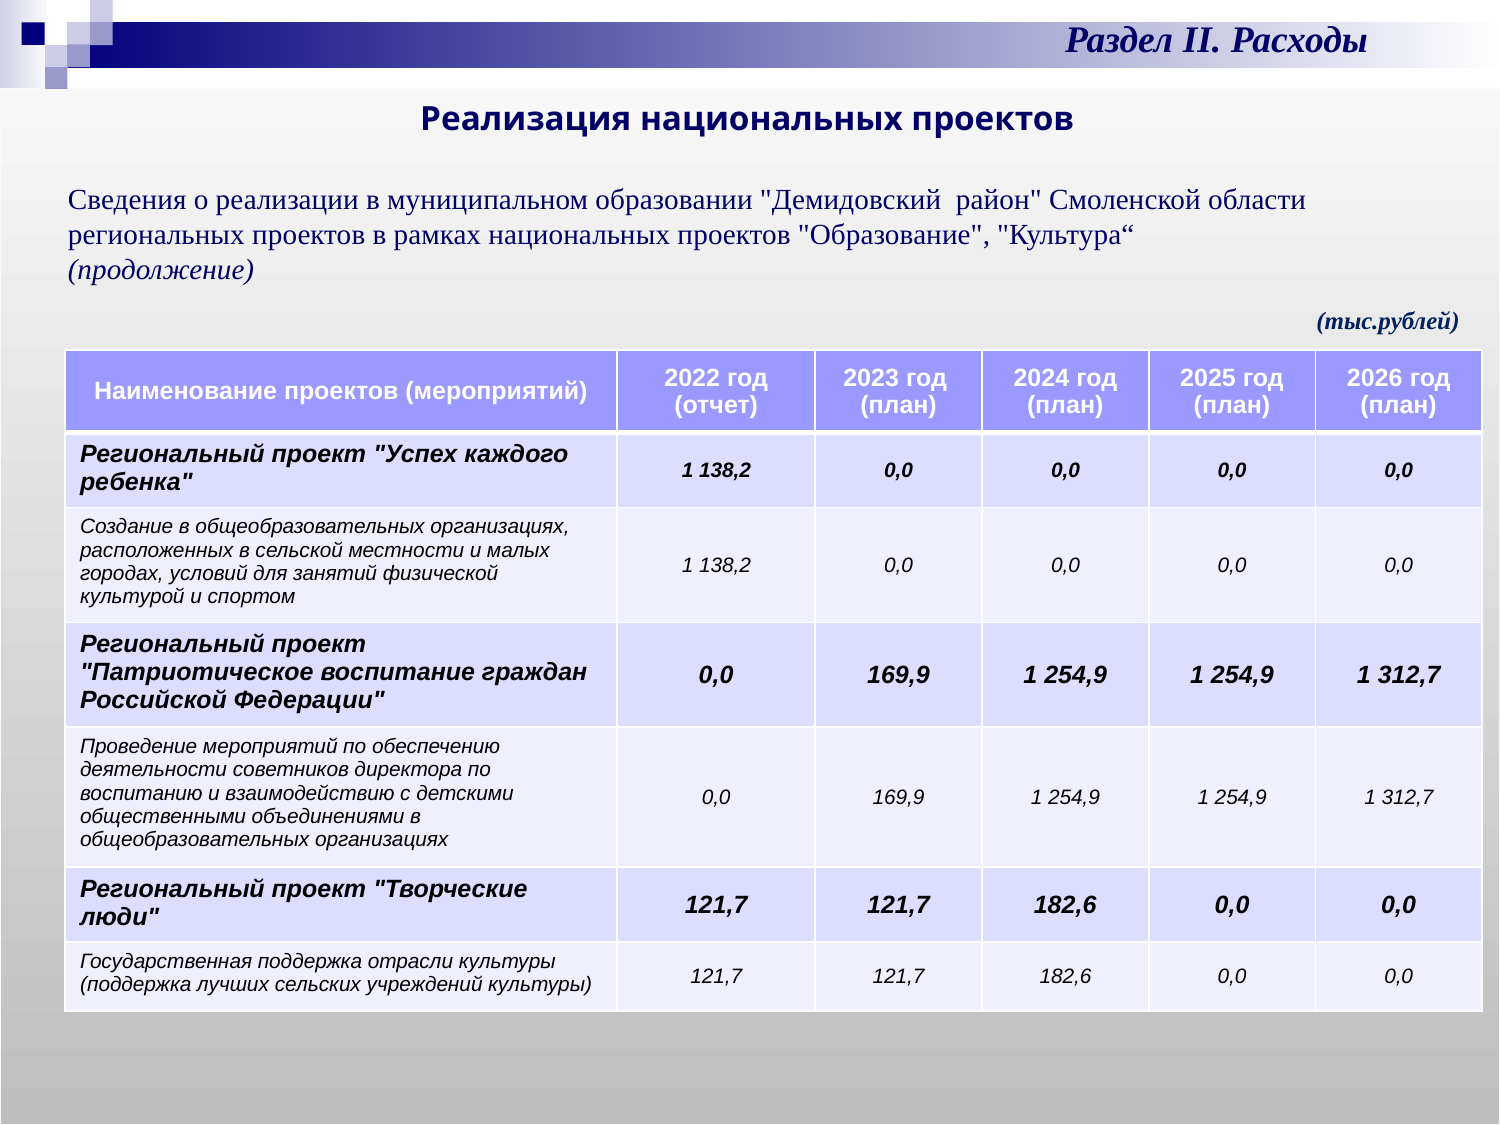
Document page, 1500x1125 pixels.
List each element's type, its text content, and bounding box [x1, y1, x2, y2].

table_cell Региональный проект "Патриотическое воспитание граждан Российской Федерации" [66, 623, 616, 726]
table_cell 0,0 [983, 435, 1148, 507]
table_cell 1 312,7 [1316, 623, 1481, 726]
table_cell Создание в общеобразовательных организациях, расположенных в сельской местности и малых городах, условий для занятий физической культурой и спортом [66, 508, 616, 622]
table_cell Региональный проект "Творческие люди" [66, 868, 616, 941]
table_header 2023 год (план) [816, 351, 981, 430]
table_cell 169,9 [816, 728, 981, 866]
table_cell 0,0 [618, 623, 814, 726]
table_cell 0,0 [1150, 508, 1315, 622]
table_cell 0,0 [816, 435, 981, 507]
table_cell 1 254,9 [983, 728, 1148, 866]
table_cell 0,0 [816, 508, 981, 622]
table_cell Проведение мероприятий по обеспечению деятельности советников директора по воспитанию и взаимодействию с детскими общественными объединениями в общеобразовательных организациях [66, 728, 616, 866]
table_cell 0,0 [1150, 868, 1315, 941]
table_cell 1 254,9 [1150, 728, 1315, 866]
table_cell 0,0 [983, 508, 1148, 622]
table_cell 0,0 [618, 728, 814, 866]
table_cell 0,0 [1150, 943, 1315, 1010]
table_cell 182,6 [983, 868, 1148, 941]
table_cell 0,0 [1316, 435, 1481, 507]
table_cell 121,7 [618, 943, 814, 1010]
table_cell Государственная поддержка отрасли культуры (поддержка лучших сельских учреждений культуры) [66, 943, 616, 1010]
table_header 2022 год (отчет) [618, 351, 814, 430]
table_cell 1 254,9 [1150, 623, 1315, 726]
table_cell 121,7 [816, 868, 981, 941]
table_cell 0,0 [1316, 943, 1481, 1010]
table_header 2024 год (план) [983, 351, 1148, 430]
table_header 2025 год (план) [1150, 351, 1315, 430]
table_cell 0,0 [1316, 508, 1481, 622]
table_cell 1 312,7 [1316, 728, 1481, 866]
table_cell 121,7 [618, 868, 814, 941]
table_cell 1 138,2 [618, 435, 814, 507]
text_box [0, 89, 1500, 1125]
text_box (тыс.рублей) [1301, 297, 1475, 343]
table_cell Региональный проект "Успех каждого ребенка" [66, 435, 616, 507]
table_cell 169,9 [816, 623, 981, 726]
table_cell 182,6 [983, 943, 1148, 1010]
table_cell 1 138,2 [618, 508, 814, 622]
text_box Раздел II. Расходы [938, 7, 1495, 67]
table_header Наименование проектов (мероприятий) [66, 351, 616, 430]
table_cell 0,0 [1316, 868, 1481, 941]
table_cell [689, 22, 693, 67]
text_box Реализация национальных проектов [405, 89, 1090, 145]
table_header 2026 год (план) [1316, 351, 1481, 430]
table_cell 121,7 [816, 943, 981, 1010]
text_box Сведения о реализации в муниципальном образовании "Демидовский район" Смоленской области региональных проектов в рамках национальных проектов "Образование", "Культура“ (продолжение) [53, 172, 1495, 293]
table_cell 1 254,9 [983, 623, 1148, 726]
table_cell [778, 22, 783, 67]
table_cell 0,0 [1150, 435, 1315, 507]
